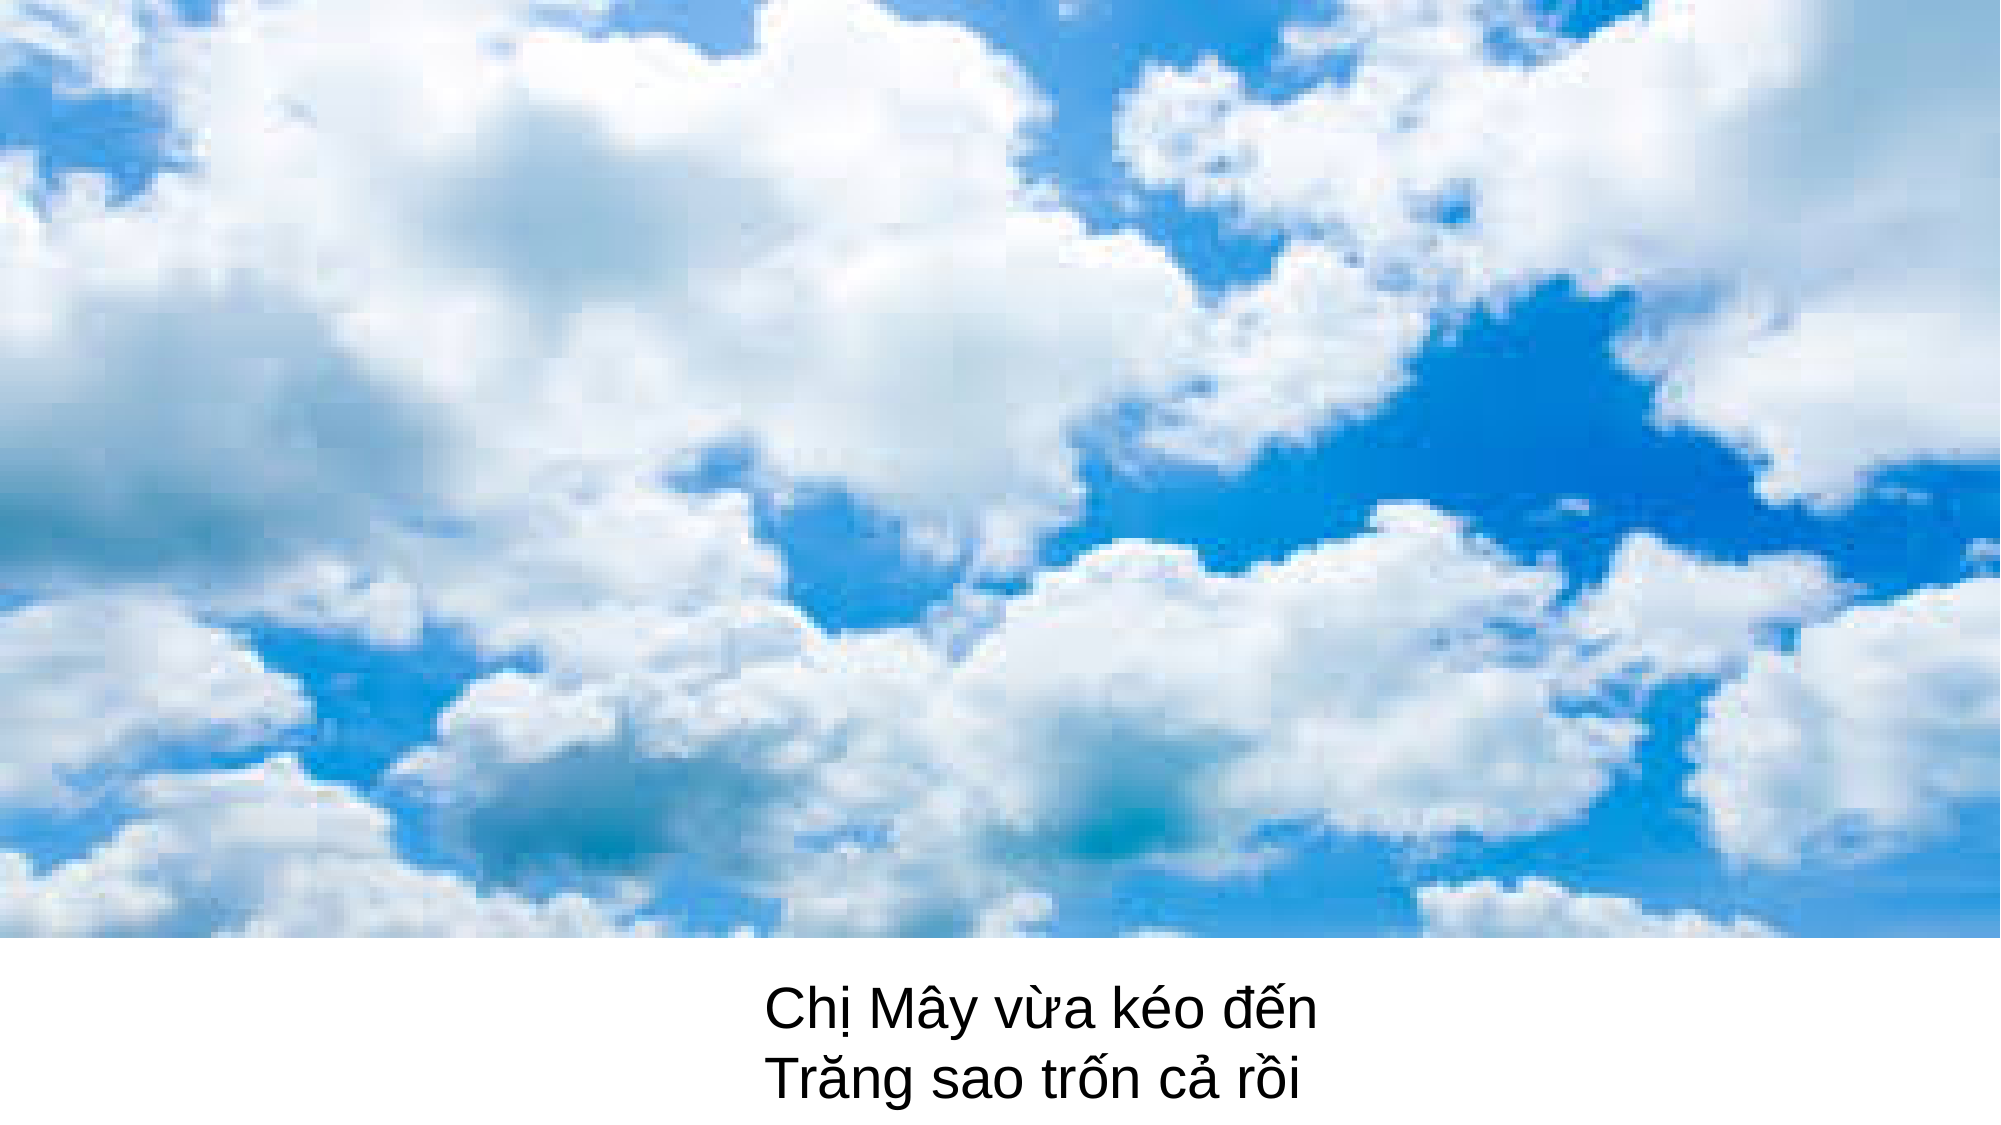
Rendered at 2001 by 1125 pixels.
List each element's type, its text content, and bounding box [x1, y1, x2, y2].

text_box Chị Mây vừa kéo đến Trăng sao trốn cả rồi [750, 962, 1463, 1118]
picture [0, 0, 2000, 938]
